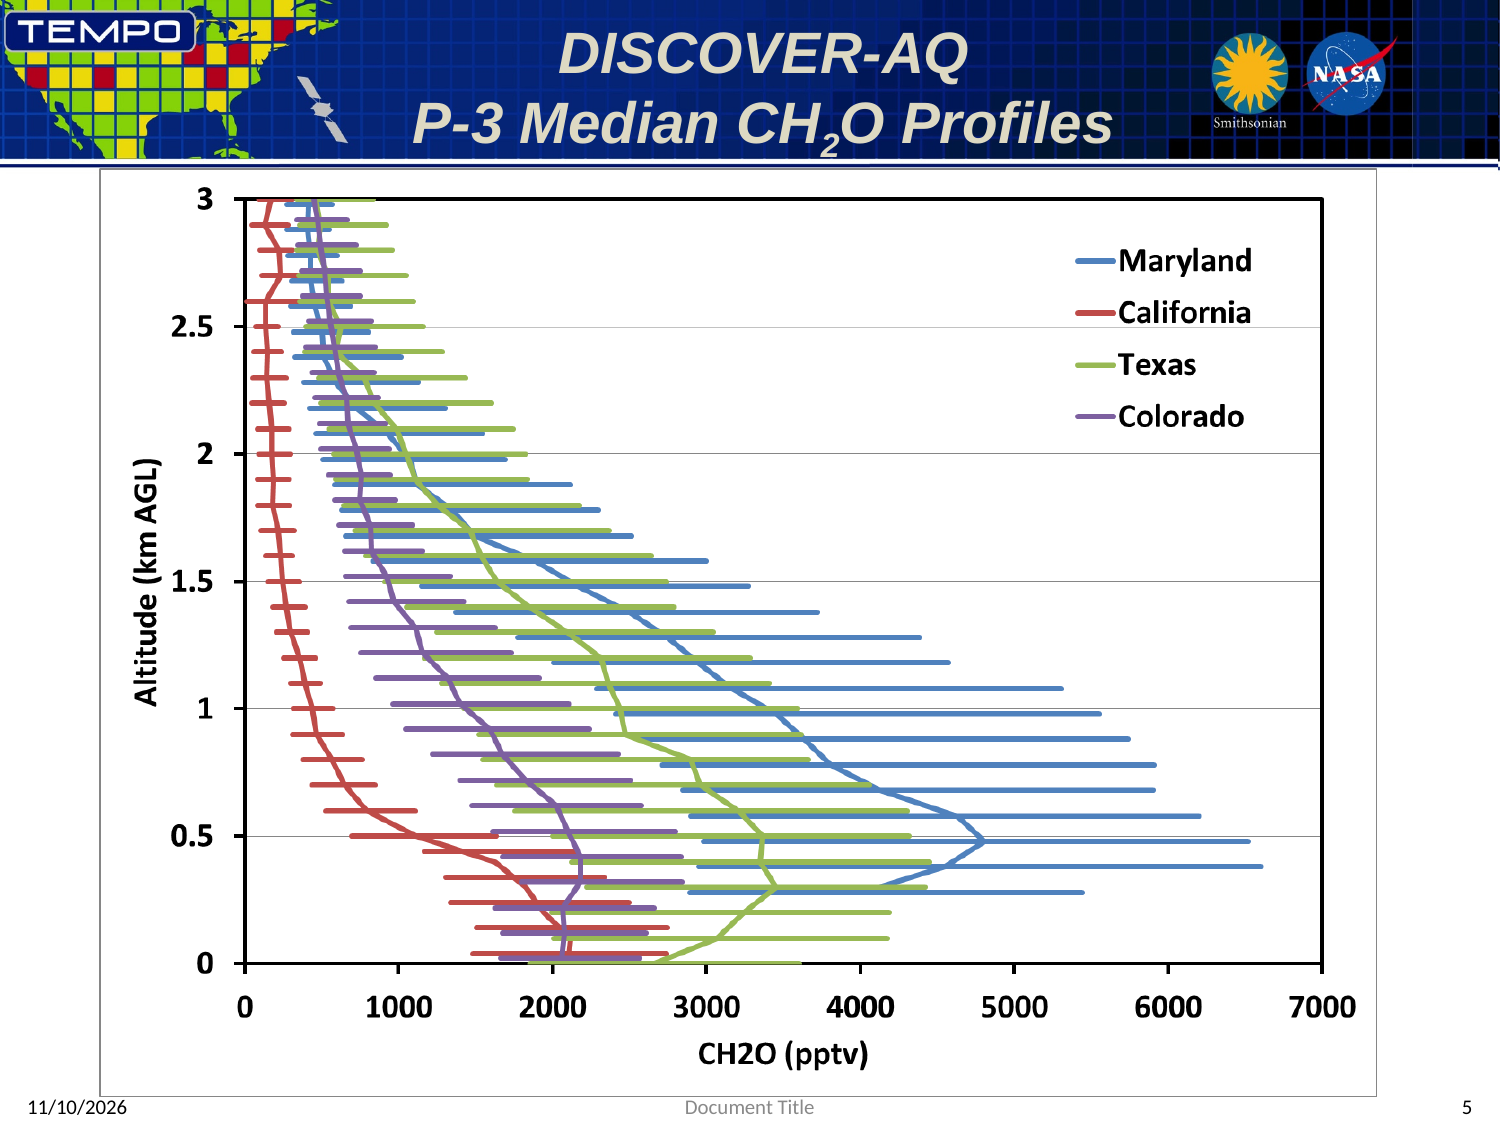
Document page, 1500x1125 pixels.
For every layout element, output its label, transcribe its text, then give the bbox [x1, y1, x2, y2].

title DISCOVER-AQ P-3 Median CH2O Profiles [274, 7, 1254, 113]
picture [0, 0, 1500, 1097]
